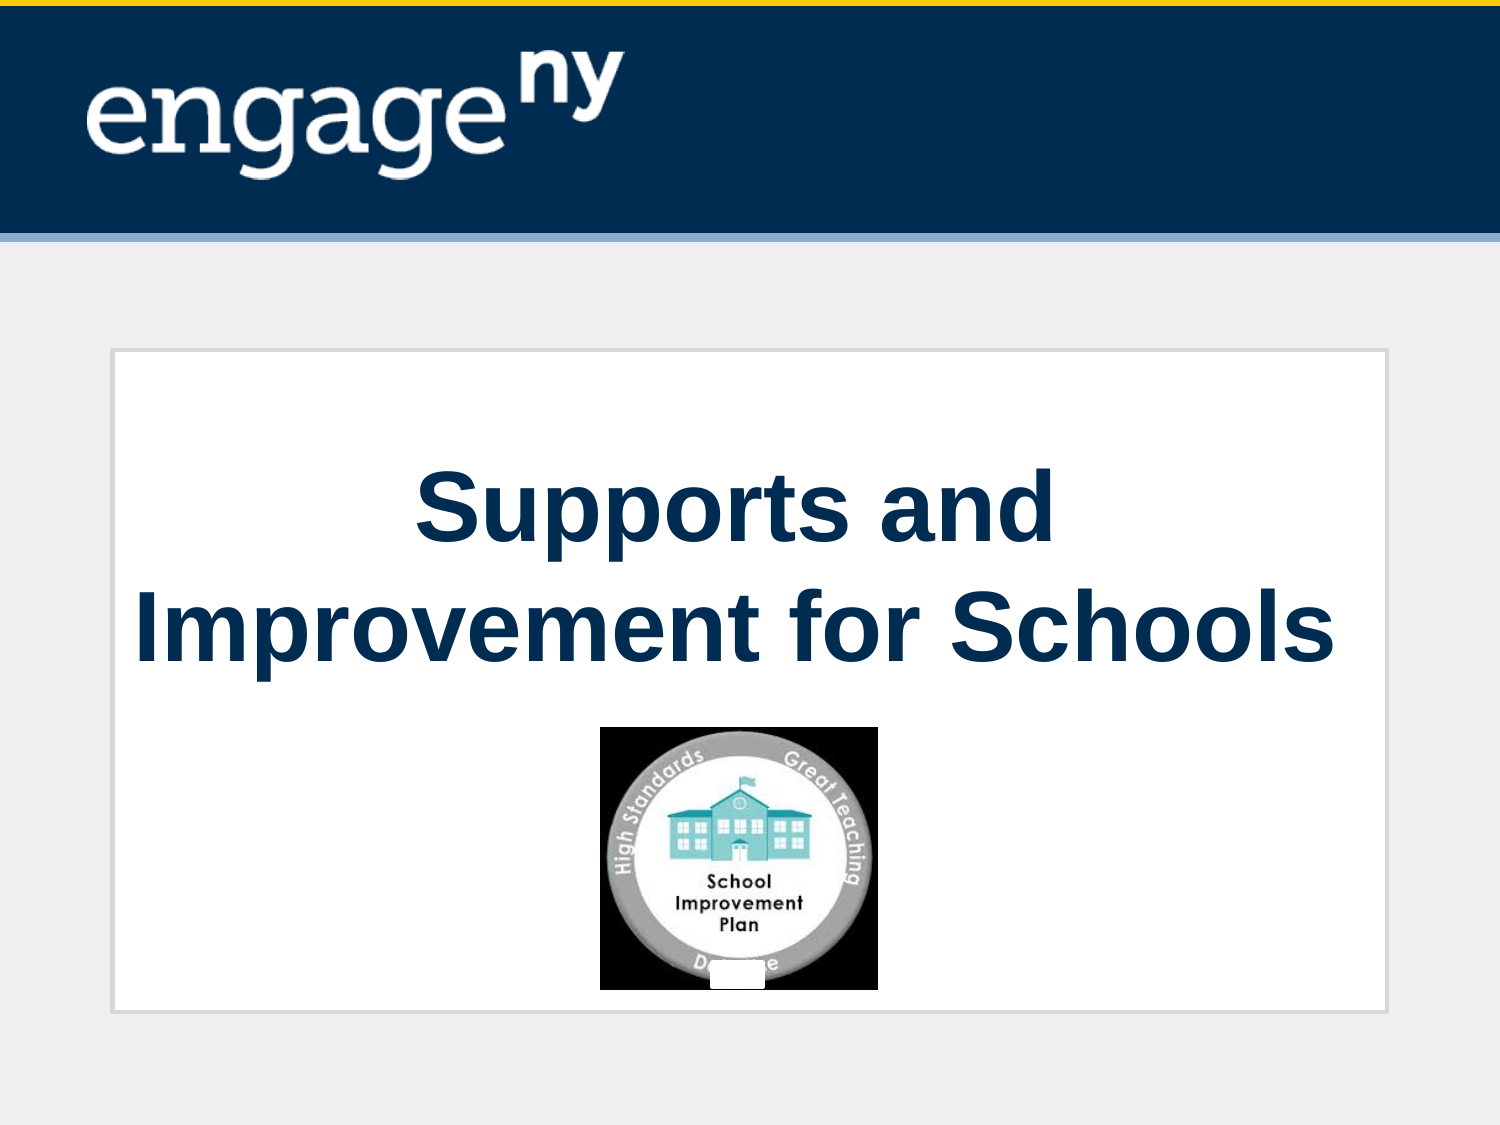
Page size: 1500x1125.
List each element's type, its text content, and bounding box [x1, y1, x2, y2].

title Supports and Improvement for Schools [62, 347, 1438, 736]
picture [87, 50, 625, 180]
picture [599, 727, 878, 991]
